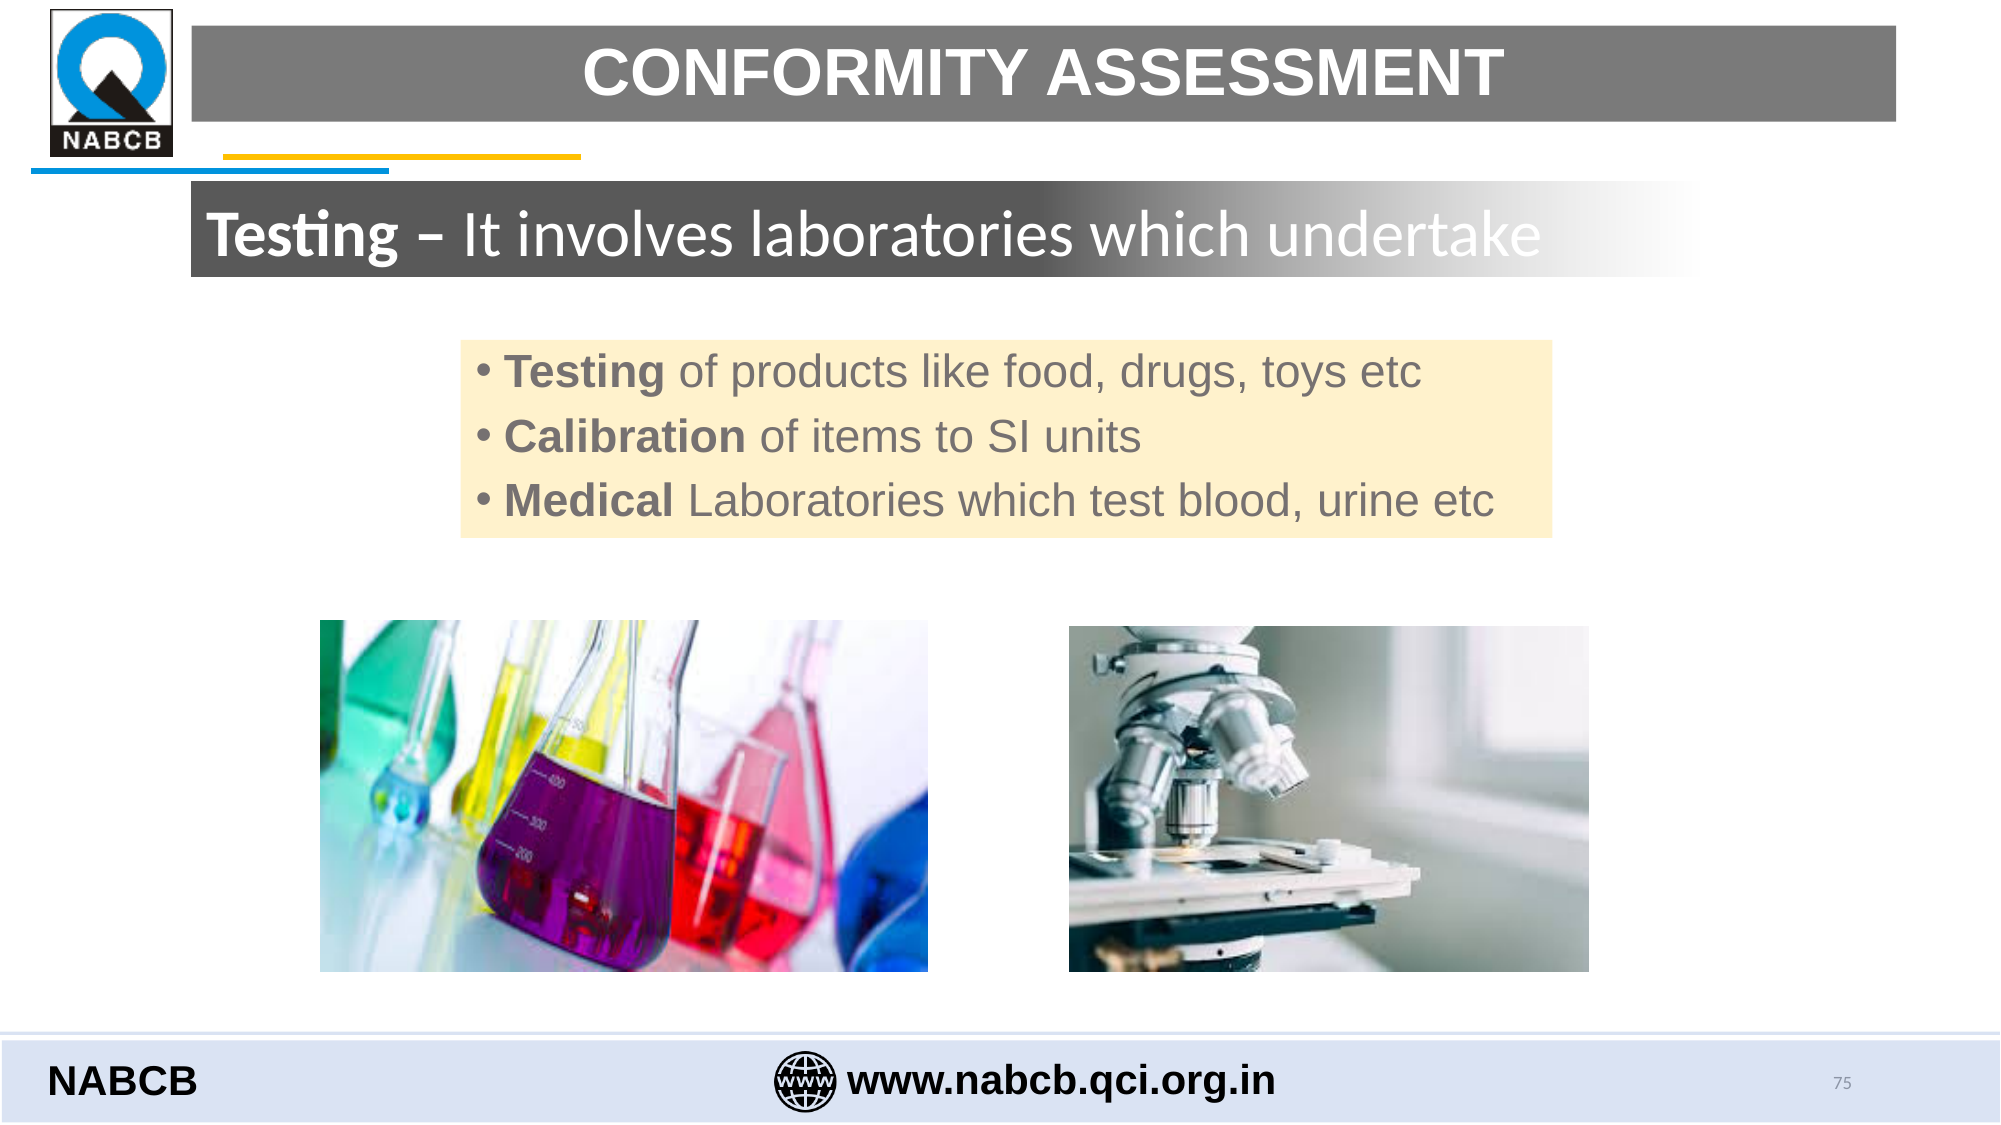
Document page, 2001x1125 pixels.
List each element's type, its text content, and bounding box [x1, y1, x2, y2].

picture [320, 620, 928, 972]
text_box NABCB [32, 1046, 292, 1118]
text_box CONFORMITY ASSESSMENT [191, 25, 1897, 122]
text_box Testing – It involves laboratories which undertake [191, 182, 1701, 277]
picture [1069, 626, 1589, 972]
text_box [0, 1034, 2000, 1125]
picture [50, 9, 173, 157]
text_box [1, 1039, 2000, 1123]
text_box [771, 1045, 1317, 1117]
text_box Testing of products like food, drugs, toys etc Calibration of items to SI units Medical Laboratories which test blood, urine etc [460, 339, 1553, 538]
